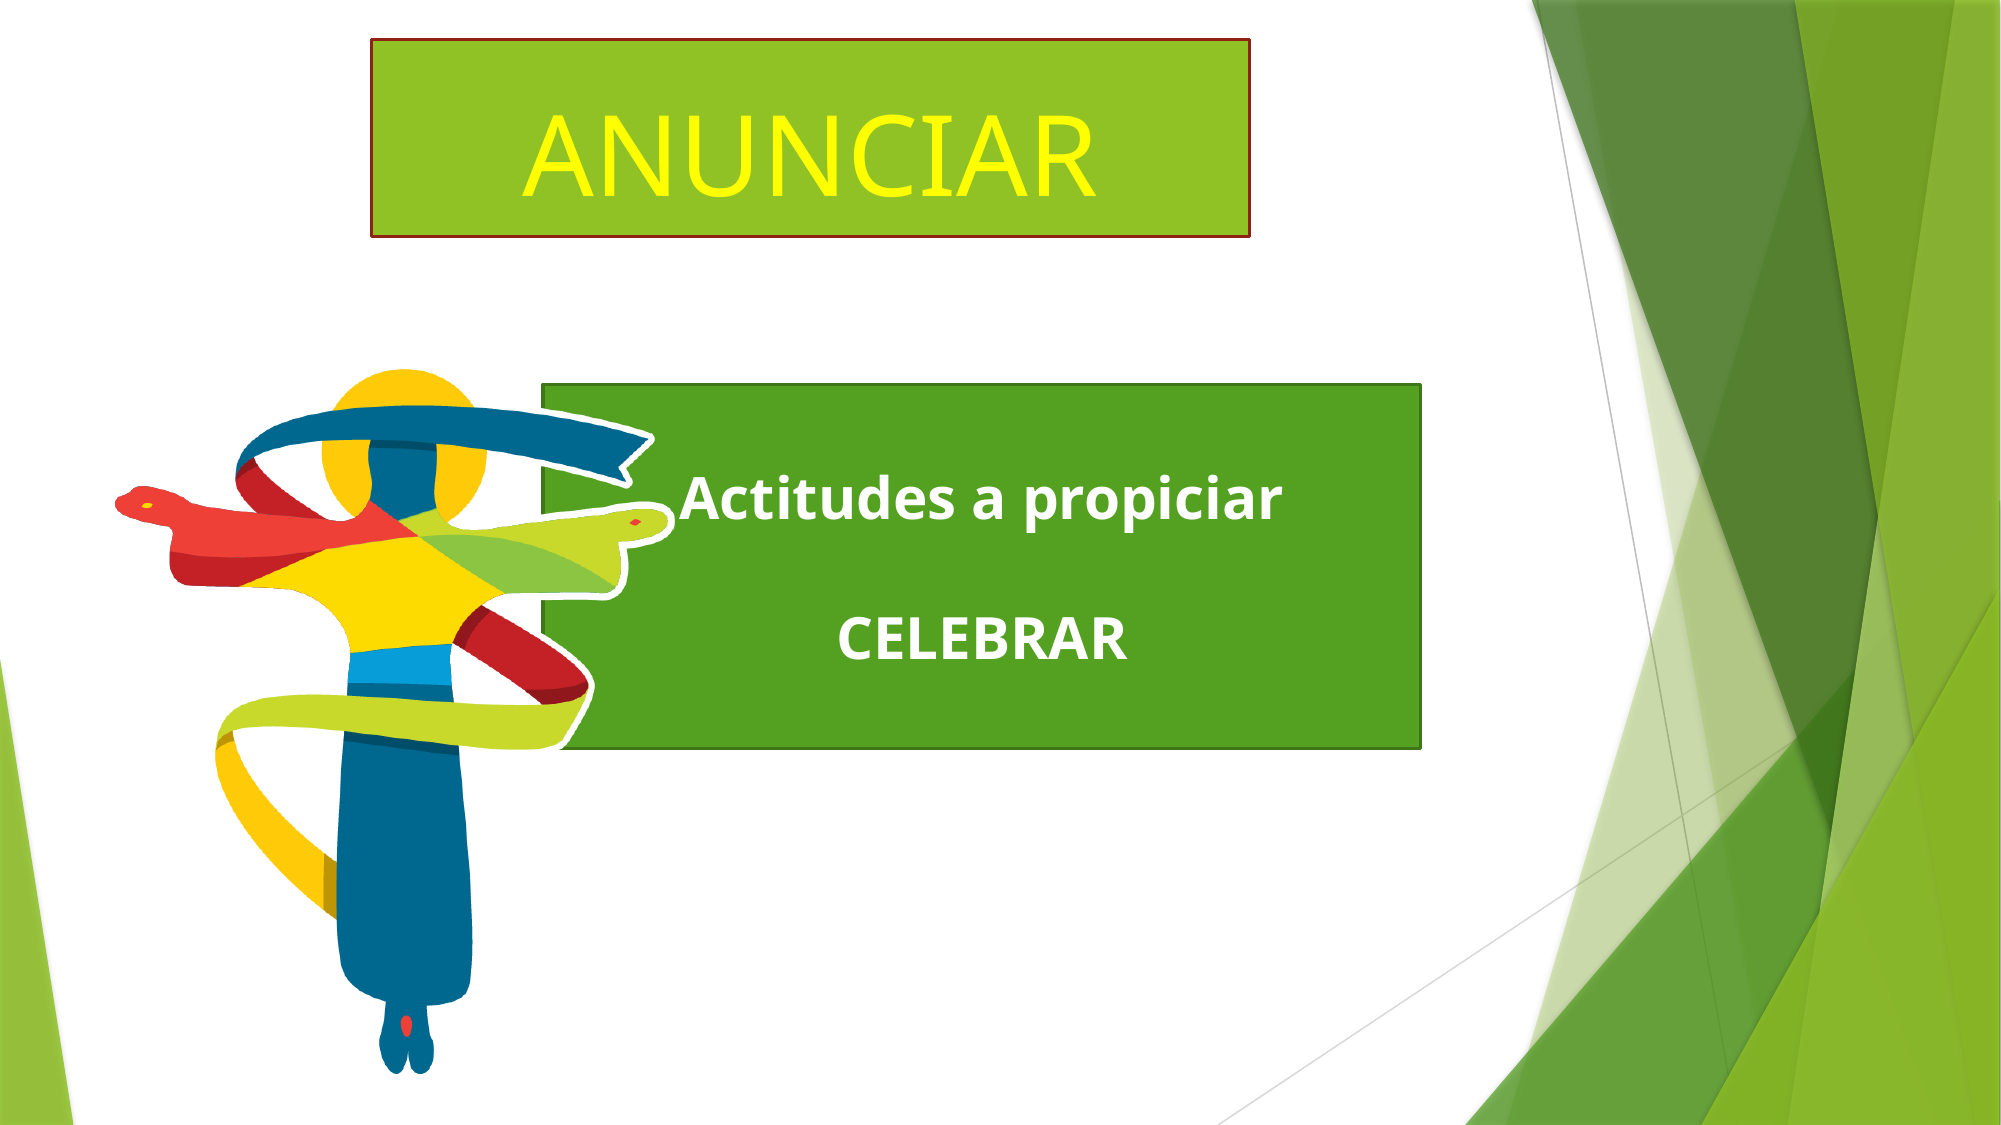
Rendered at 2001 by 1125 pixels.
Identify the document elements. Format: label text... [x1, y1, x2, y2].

text_box Actitudes a propiciar CELEBRAR [699, 383, 1422, 750]
text_box ANUNCIAR [370, 38, 1251, 238]
picture [87, 318, 694, 1125]
